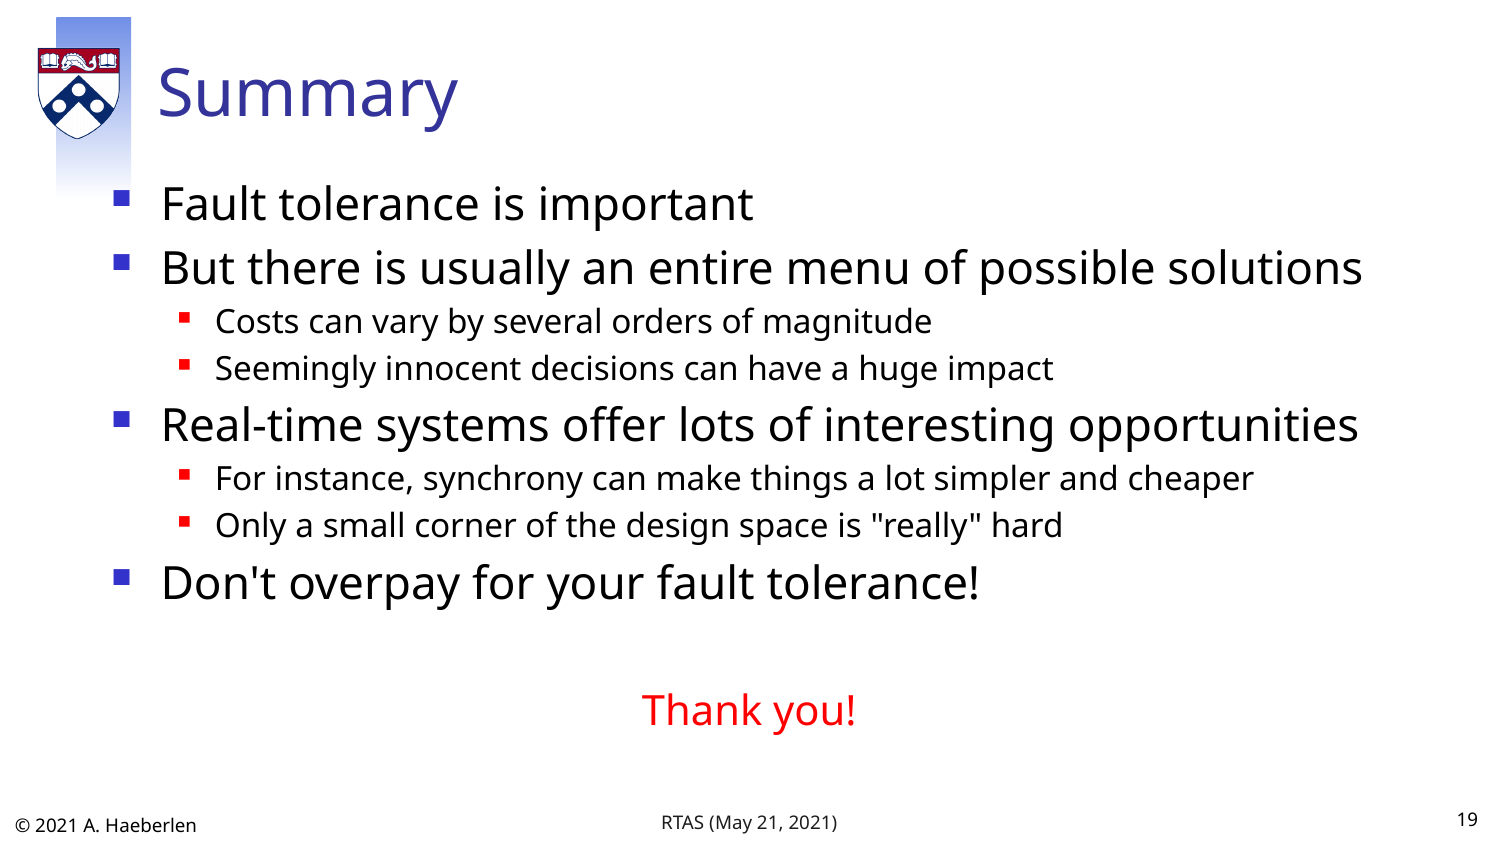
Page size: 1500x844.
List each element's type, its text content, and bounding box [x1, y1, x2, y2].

title Summary [141, 15, 1408, 138]
list Fault tolerance is important But there is usually an entire menu of possible solutions Costs can vary by several orders of magnitude Seemingly innocent decisions can have a huge impact Real-time systems offer lots of interesting opportunities For instance, synchrony can make things a lot simpler and cheaper Only a small corner of the design space is "really" hard Don't overpay for your fault tolerance! [94, 166, 1408, 725]
slide_number 19 [1180, 784, 1494, 842]
footer RTAS (May 21, 2021) [512, 812, 987, 844]
text_box Thank you! [627, 676, 872, 742]
picture [36, 46, 121, 141]
